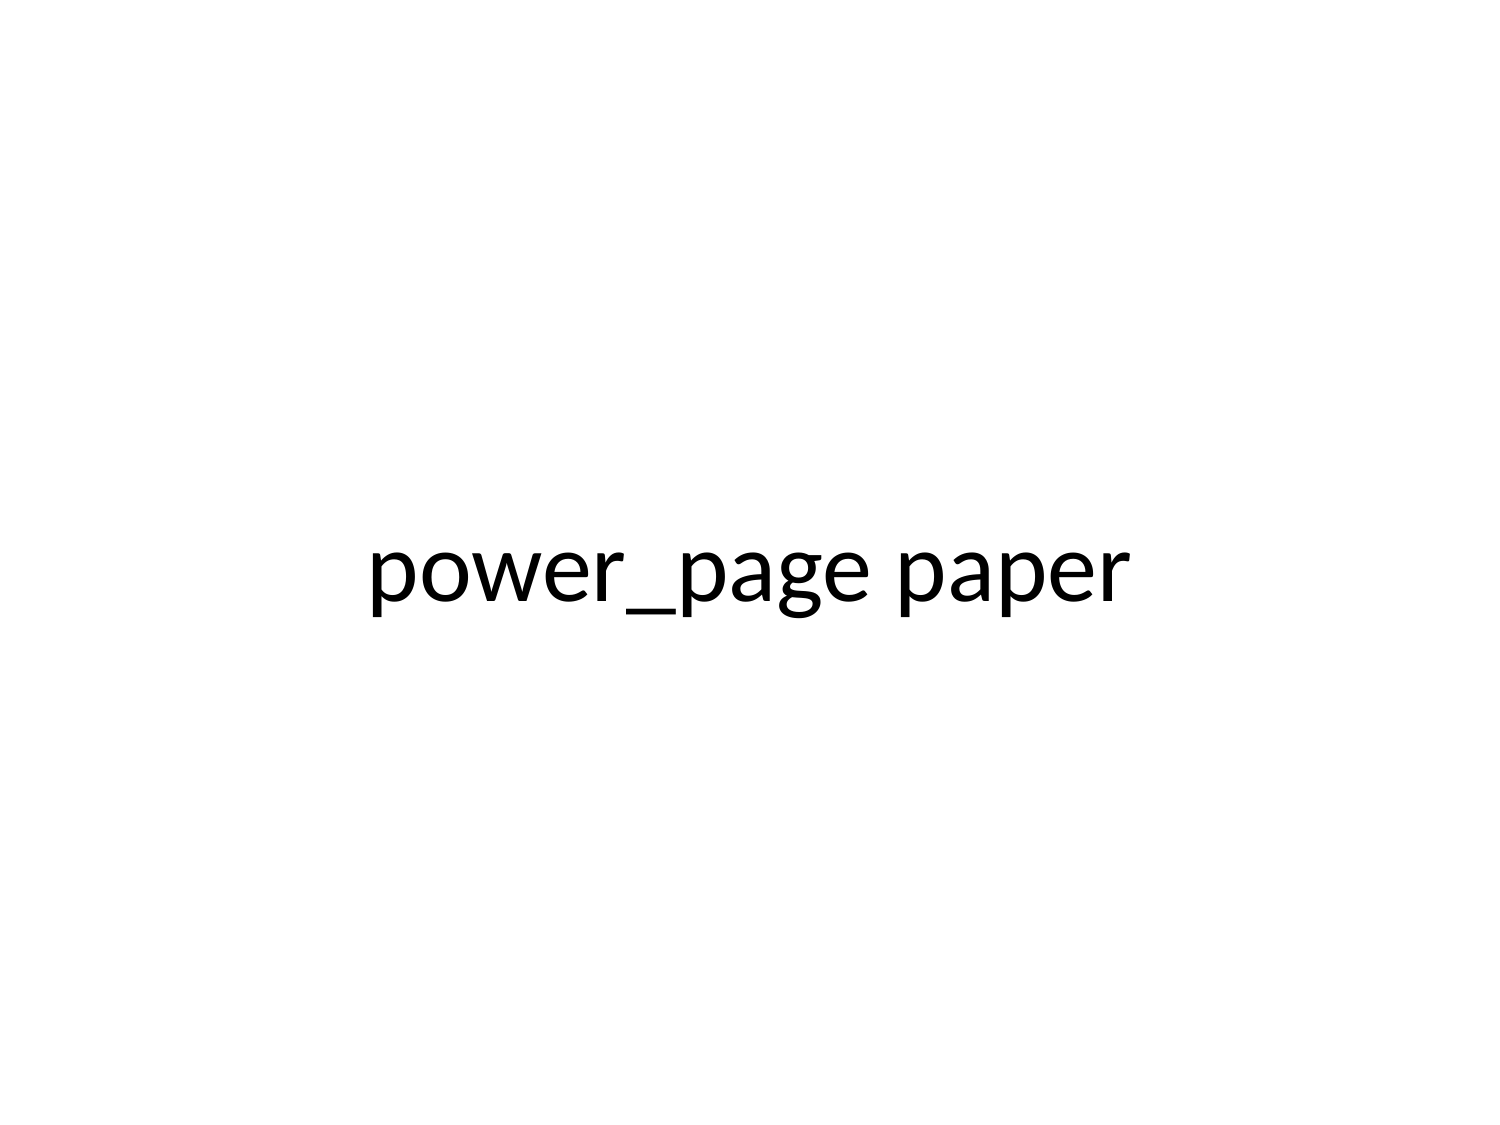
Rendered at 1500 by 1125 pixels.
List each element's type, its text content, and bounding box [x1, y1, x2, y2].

text_box power_page paper [133, 494, 1367, 629]
